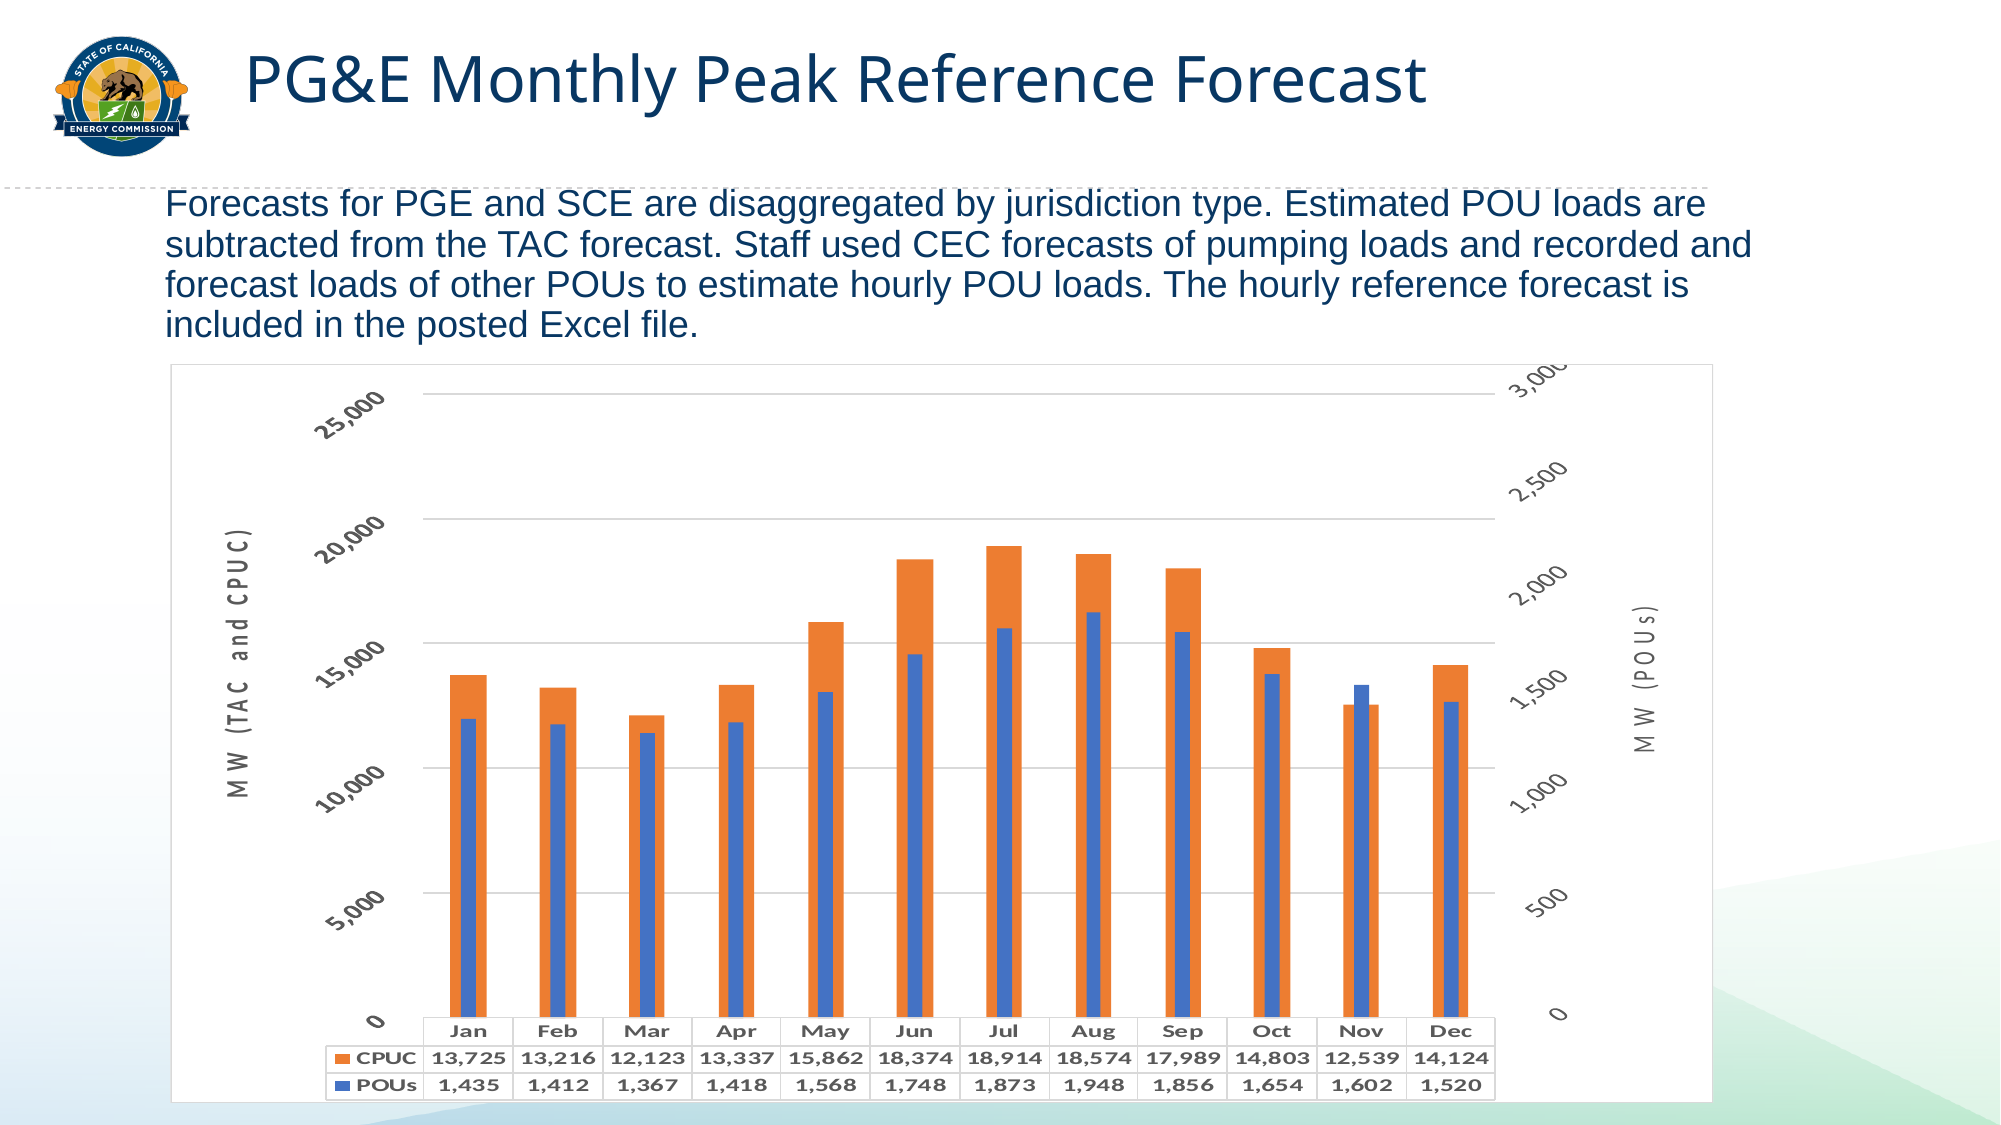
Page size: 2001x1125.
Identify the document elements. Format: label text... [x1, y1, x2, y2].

list Forecasts for PGE and SCE are disaggregated by jurisdiction type. Estimated POU loads are subtracted from the TAC forecast. Staff used CEC forecasts of pumping loads and recorded and forecast loads of other POUs to estimate hourly POU loads. The hourly reference forecast is included in the posted Excel file. [150, 176, 1817, 1125]
picture [0, 0, 2001, 1125]
title PG&E Monthly Peak Reference Forecast [229, 38, 1975, 210]
picture [169, 363, 1714, 1103]
